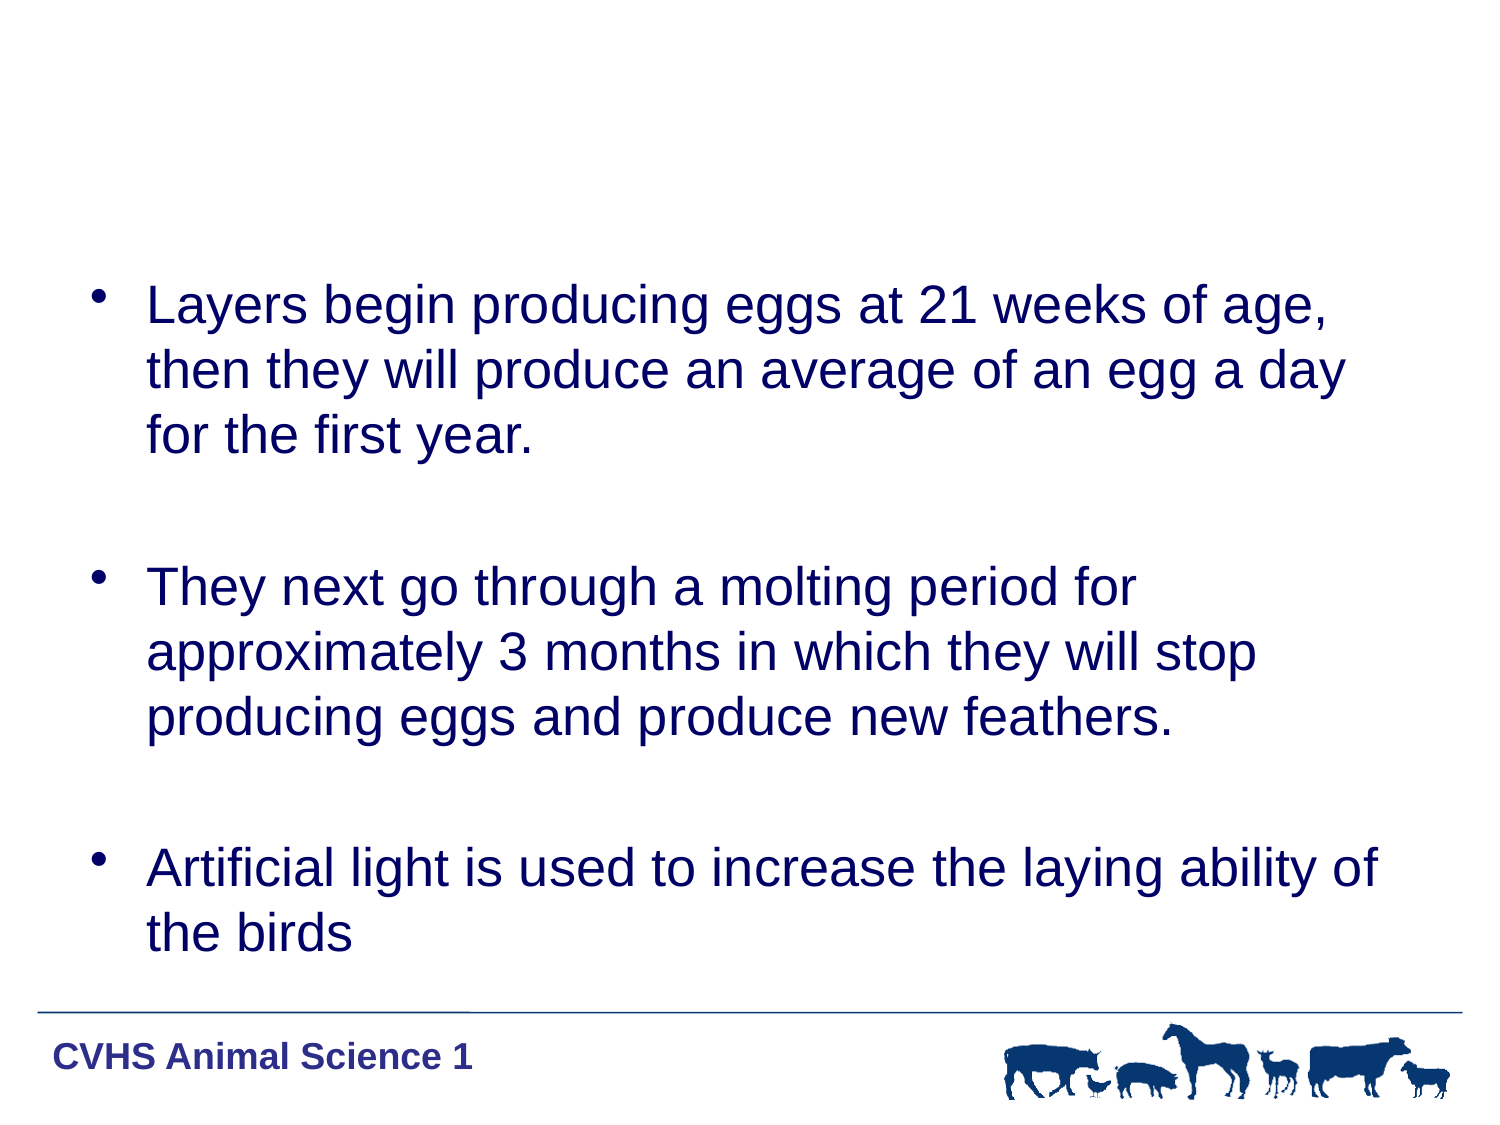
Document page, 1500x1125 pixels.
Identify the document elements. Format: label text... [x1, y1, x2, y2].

picture [1004, 1022, 1450, 1100]
text_box CVHS Animal Science 1 [37, 1024, 513, 1085]
list Layers begin producing eggs at 21 weeks of age, then they will produce an average of an egg a day for the first year. They next go through a molting period for approximately 3 months in which they will stop producing eggs and produce new feathers. Artificial light is used to increase the laying ability of the birds [75, 262, 1425, 975]
